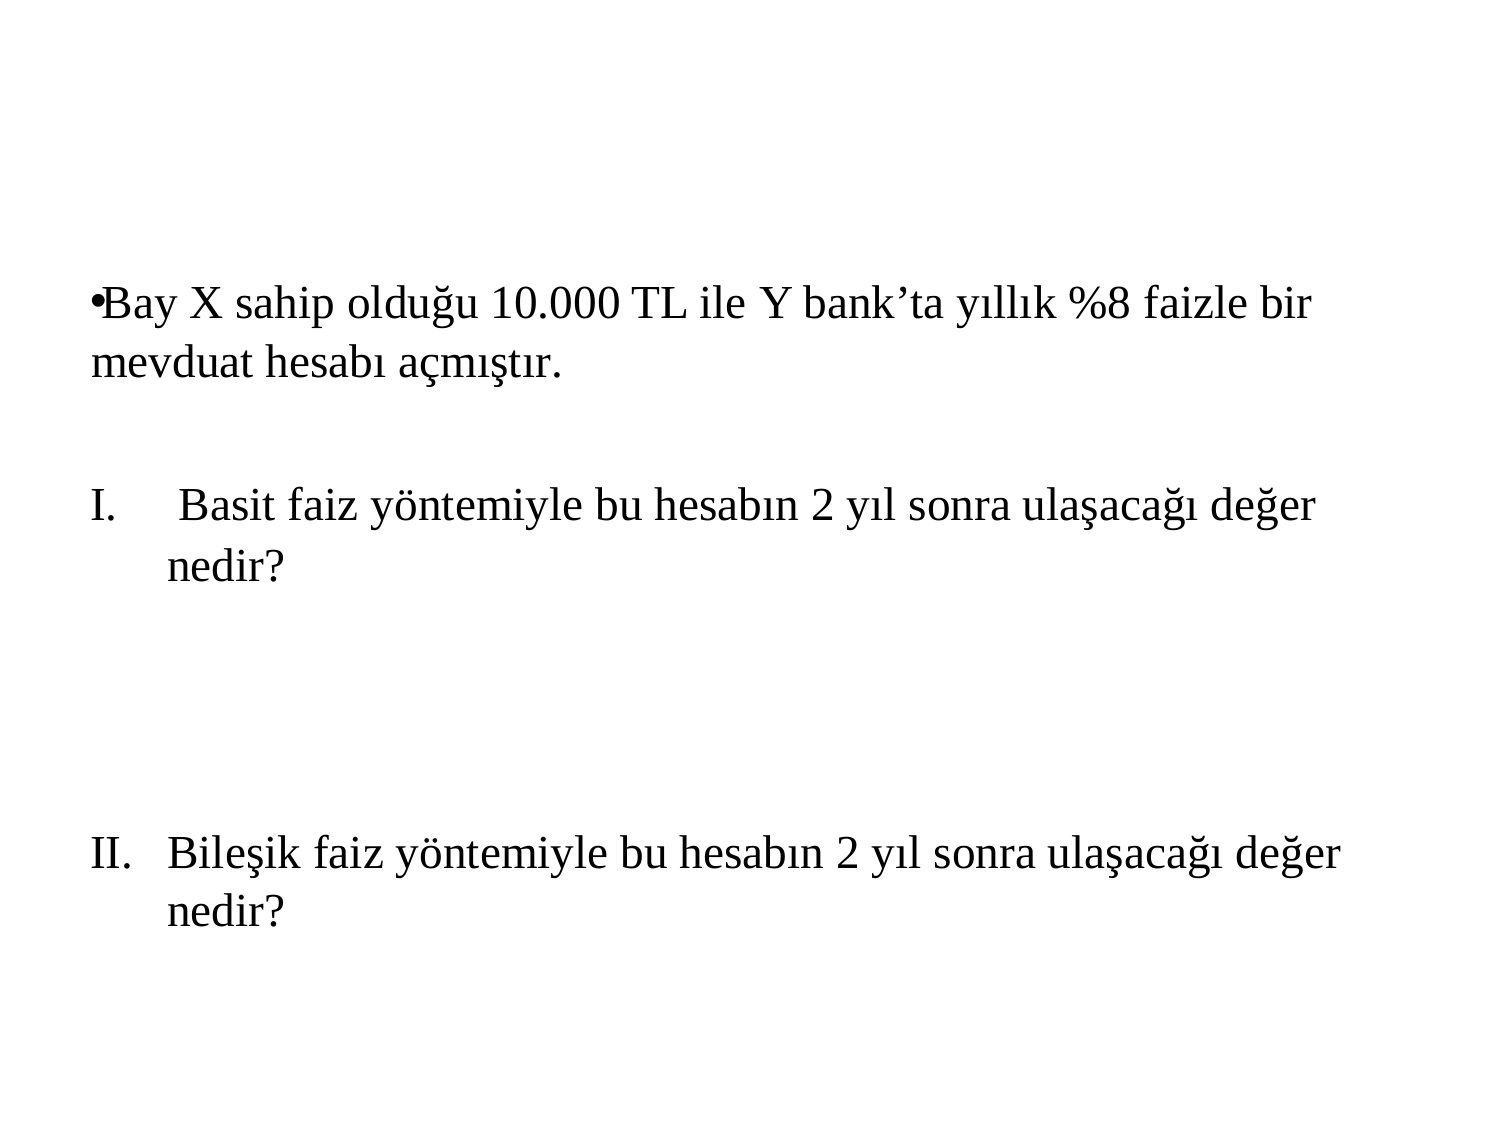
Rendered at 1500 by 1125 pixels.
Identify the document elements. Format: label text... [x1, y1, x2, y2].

list Bay X sahip olduğu 10.000 TL ile Y bank’ta yıllık %8 faizle bir mevduat hesabı açmıştır. Basit faiz yöntemiyle bu hesabın 2 yıl sonra ulaşacağı değer nedir? Bileşik faiz yöntemiyle bu hesabın 2 yıl sonra ulaşacağı değer nedir? [75, 262, 1425, 1005]
